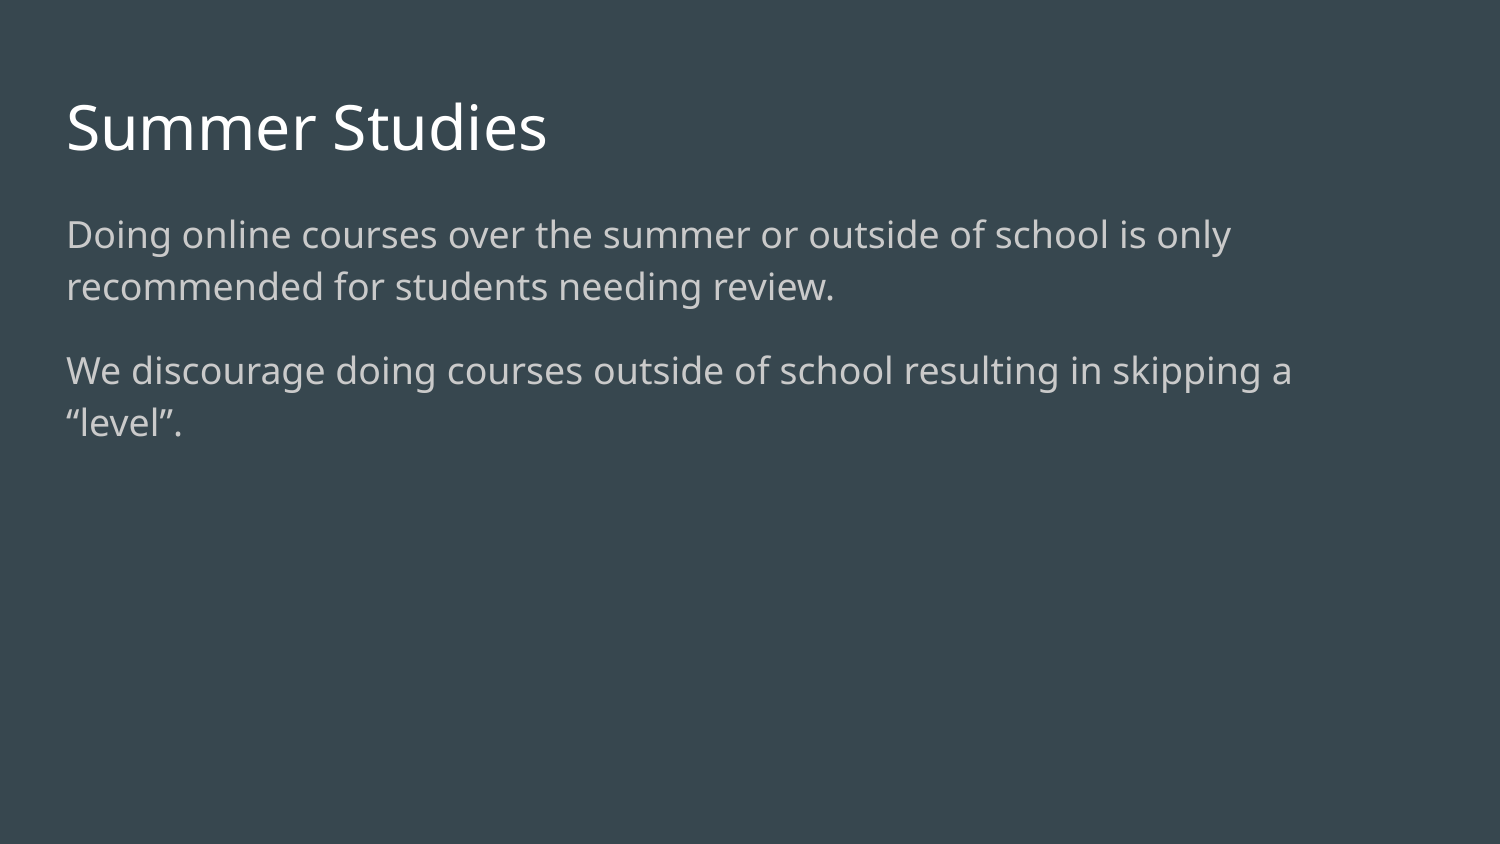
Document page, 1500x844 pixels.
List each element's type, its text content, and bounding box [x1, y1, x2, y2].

title Summer Studies [51, 72, 1449, 167]
list Doing online courses over the summer or outside of school is only recommended for students needing review. We discourage doing courses outside of school resulting in skipping a “level”. [51, 189, 1355, 750]
